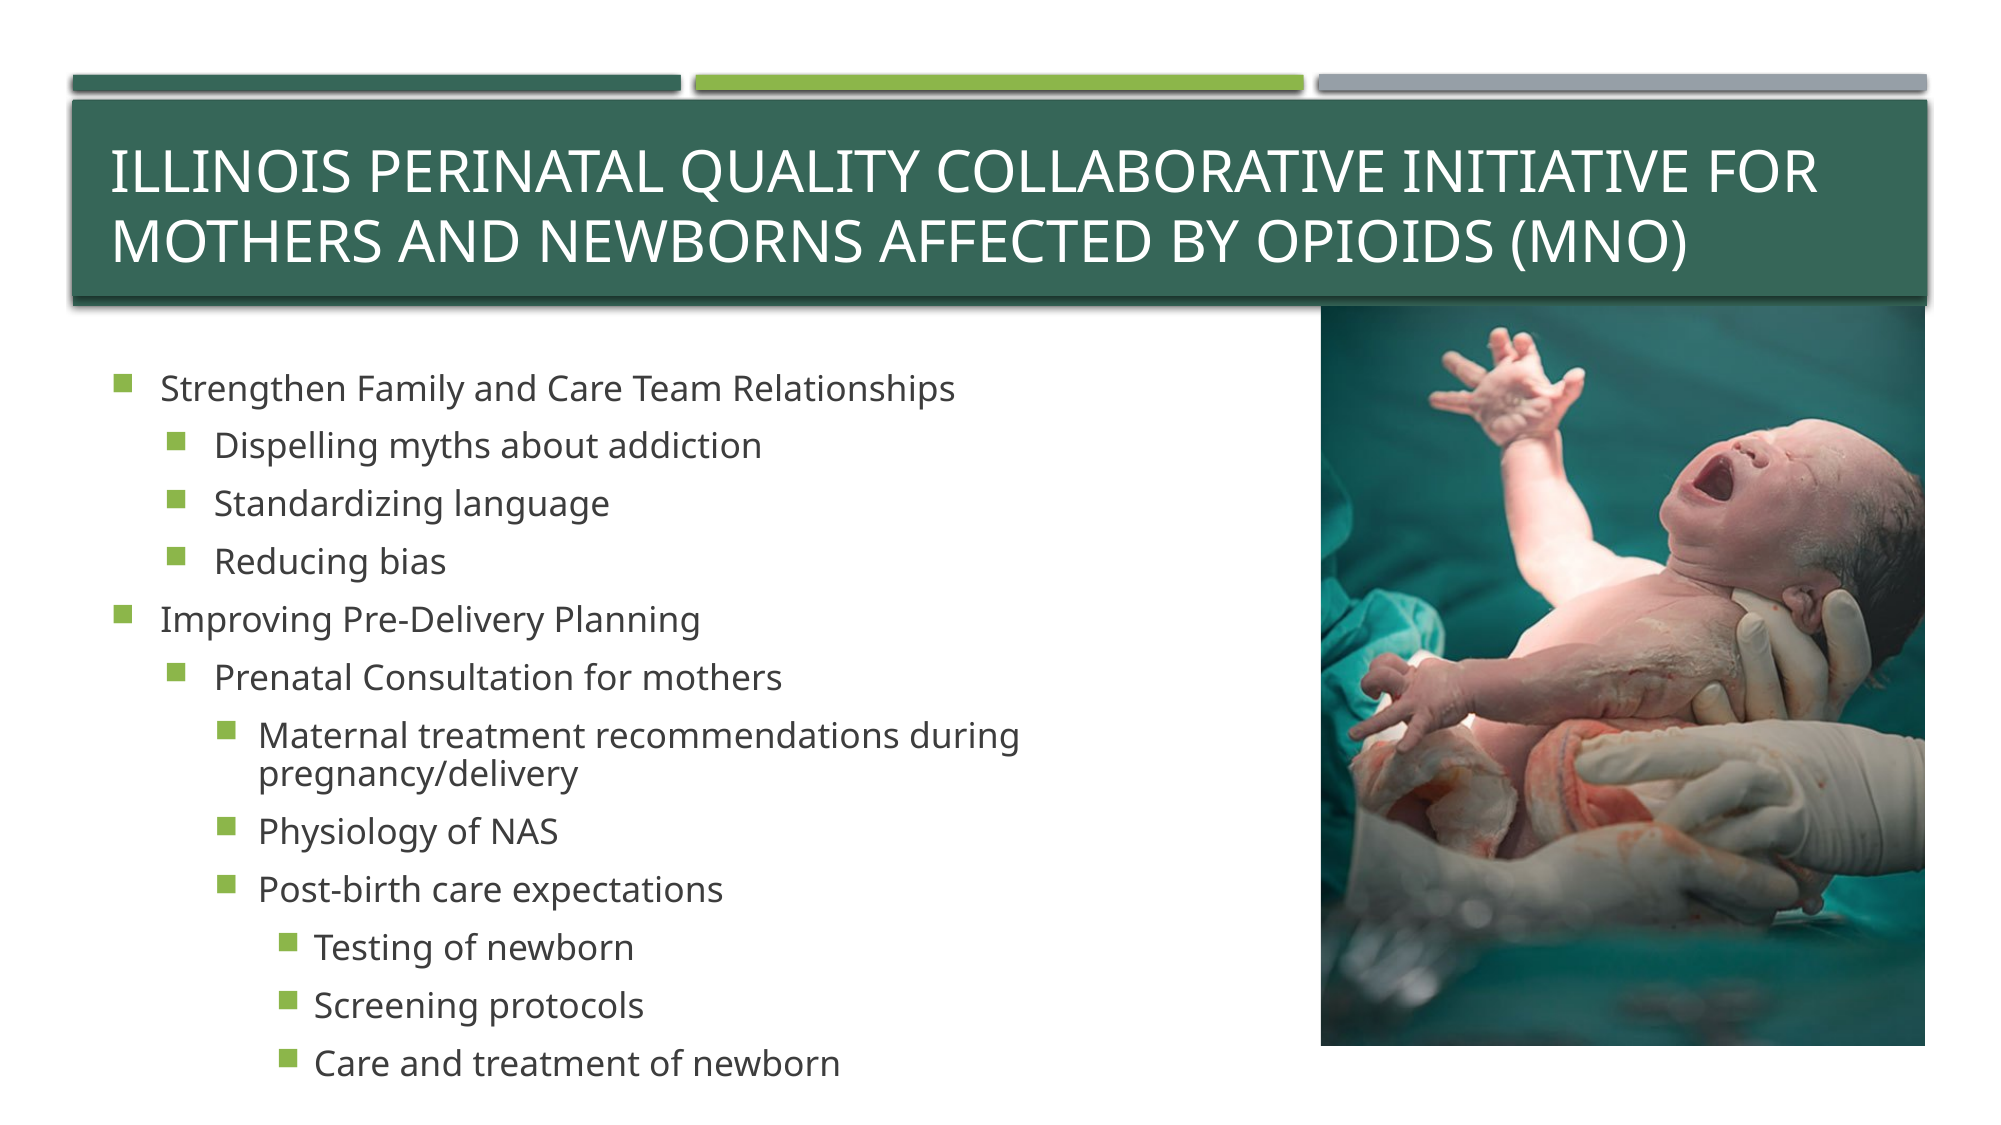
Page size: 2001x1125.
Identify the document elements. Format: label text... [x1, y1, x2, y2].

text_box [1318, 73, 1928, 92]
list Strengthen Family and Care Team Relationships Dispelling myths about addiction Standardizing language Reducing bias Improving Pre-Delivery Planning Prenatal Consultation for mothers Maternal treatment recommendations during pregnancy/delivery Physiology of NAS Post-birth care expectations Testing of newborn Screening protocols Care and treatment of newborn [95, 357, 1281, 1097]
title Illinois Perinatal Quality Collaborative Initiative for Mothers and Newborns affected by Opioids (MNO) [95, 115, 1905, 282]
text_box [71, 100, 1928, 297]
text_box [72, 74, 682, 92]
text_box [695, 74, 1304, 91]
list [1320, 306, 1926, 1047]
